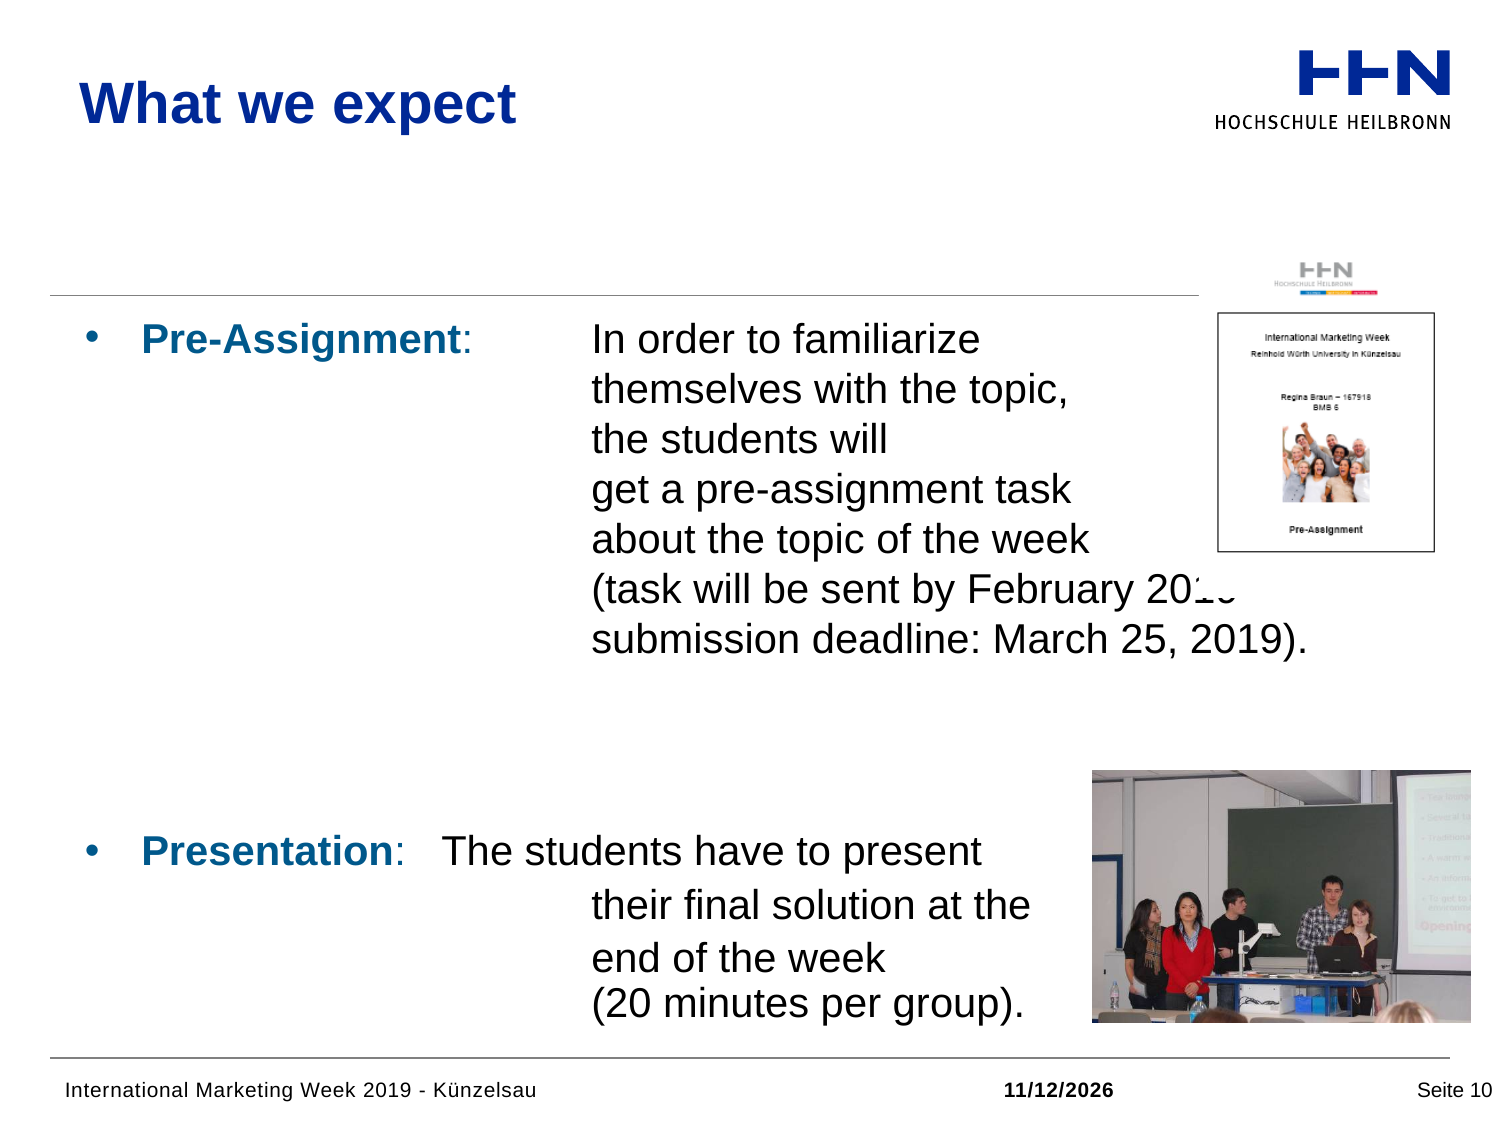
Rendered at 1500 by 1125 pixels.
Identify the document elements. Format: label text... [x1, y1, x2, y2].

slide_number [1003, 1076, 1223, 1124]
text_box What we expect [64, 57, 1140, 206]
footer International Marketing Week 2019 - Künzelsau [64, 1076, 904, 1119]
text_box Pre-Assignment: In order to familiarize themselves with the topic, the students will get a pre-assignment task about the topic of the week (task will be sent by February 2019 submission deadline: March 25, 2019). Presentation: The students have to present their final solution at the end of the week (20 minutes per group). [70, 304, 1421, 1047]
picture [1092, 770, 1471, 1023]
slide_number Seite 10 [1331, 1076, 1493, 1112]
picture [1198, 242, 1466, 598]
